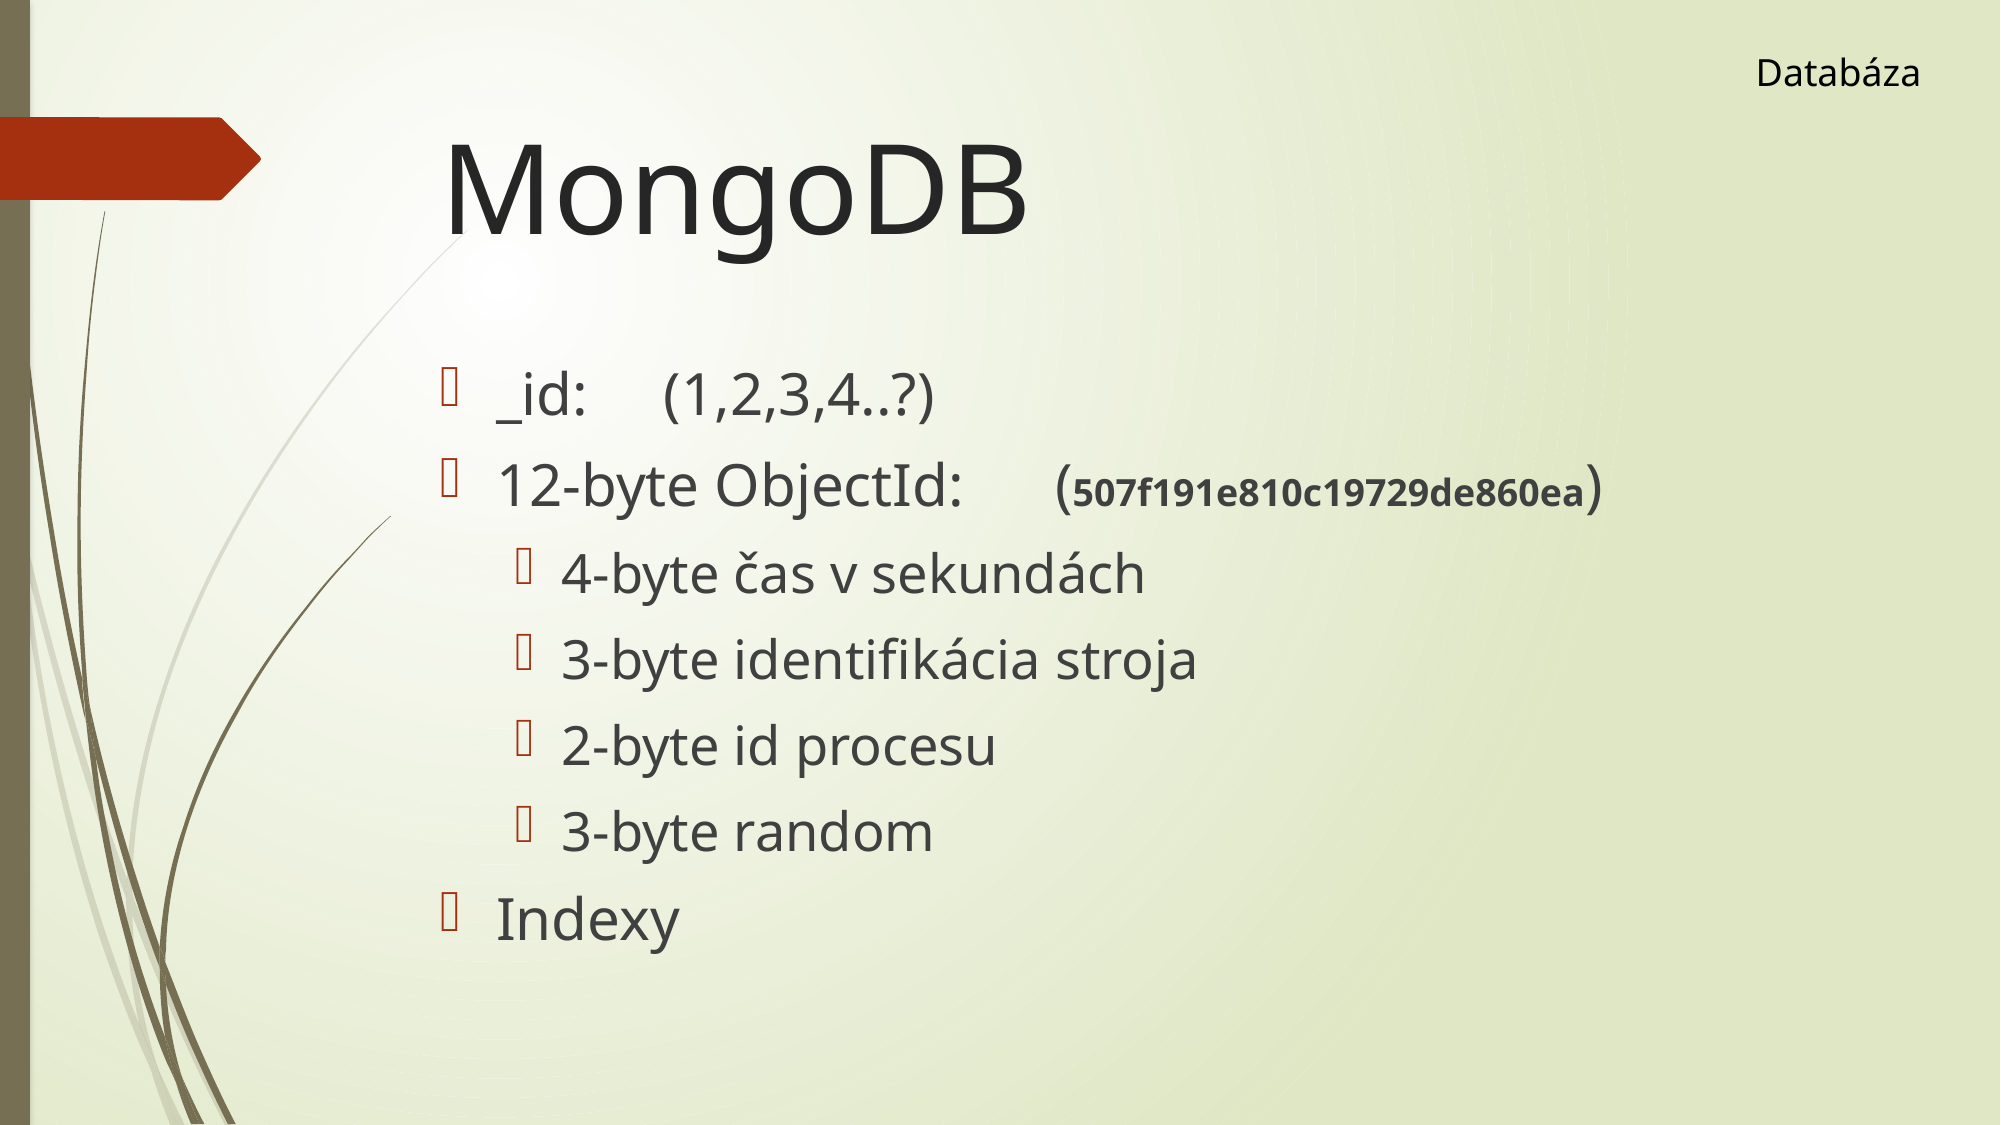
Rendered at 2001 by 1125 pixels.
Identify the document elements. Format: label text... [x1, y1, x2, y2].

text_box Databáza [1740, 41, 1937, 102]
list _id: (1,2,3,4..?) 12-byte ObjectId: (507f191e810c19729de860ea) 4-byte čas v sekundách 3-byte identifikácia stroja 2-byte id procesu 3-byte random Indexy [424, 350, 1888, 970]
title MongoDB [425, 102, 1888, 313]
